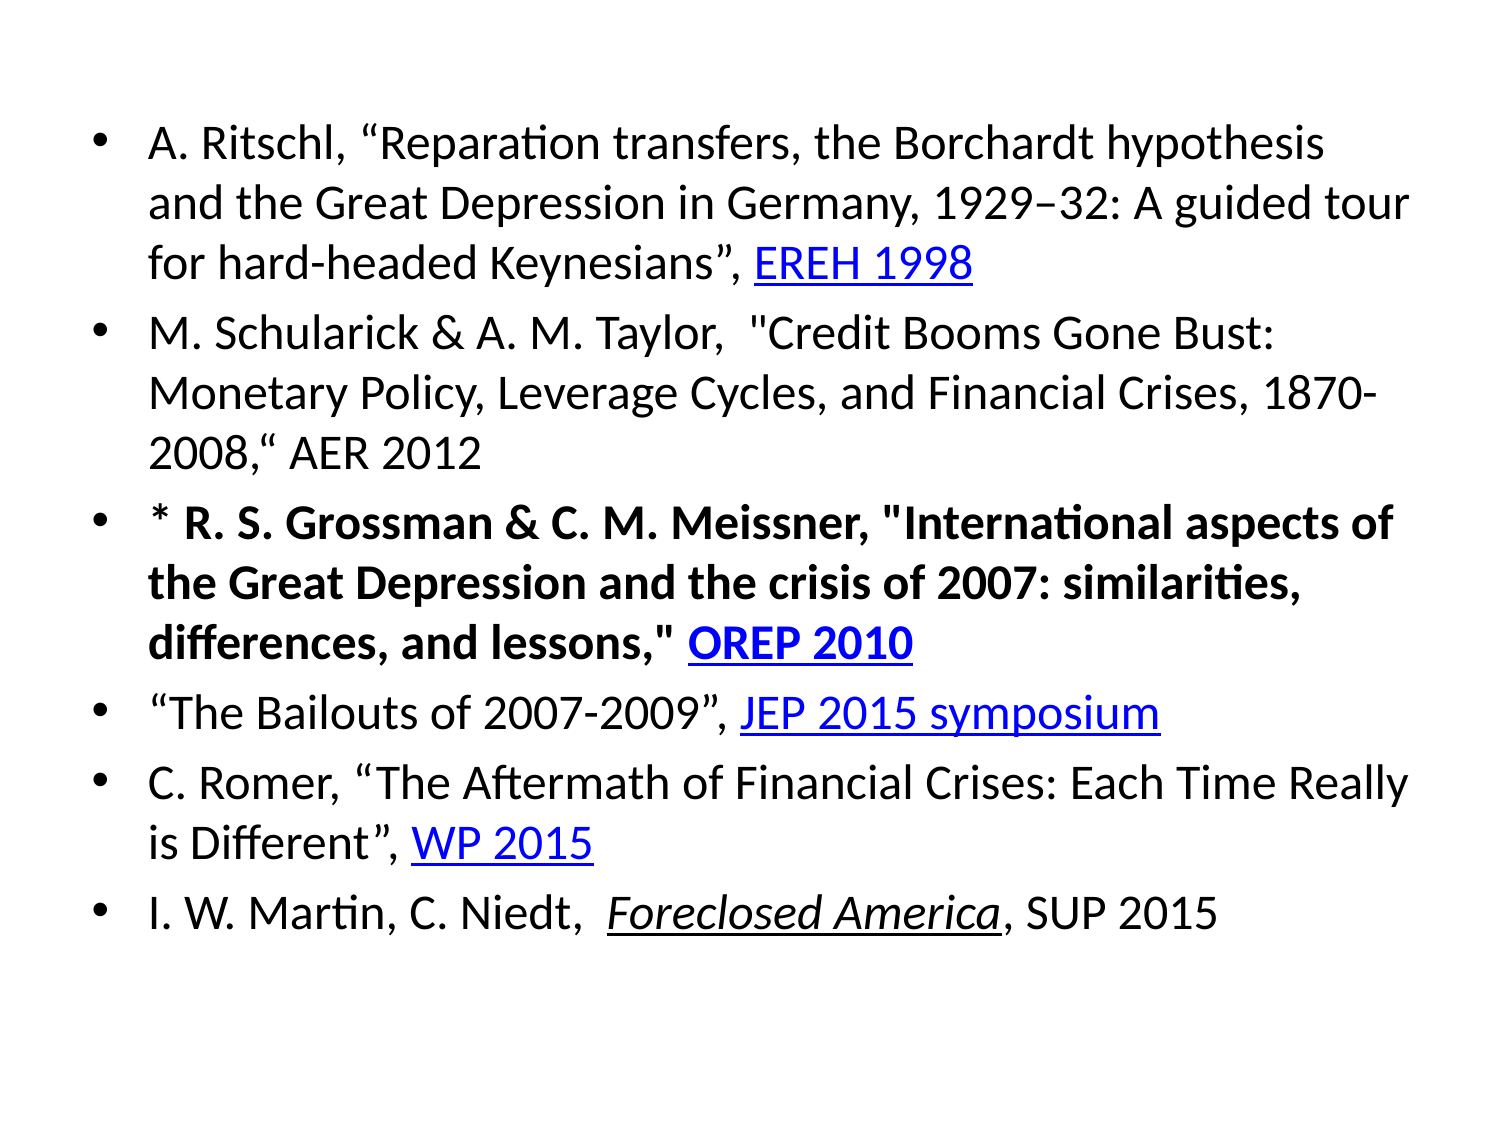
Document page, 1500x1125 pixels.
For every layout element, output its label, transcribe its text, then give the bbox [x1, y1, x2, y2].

list A. Ritschl, “Reparation transfers, the Borchardt hypothesis and the Great Depression in Germany, 1929–32: A guided tour for hard-headed Keynesians”, EREH 1998 M. Schularick & A. M. Taylor, "Credit Booms Gone Bust: Monetary Policy, Leverage Cycles, and Financial Crises, 1870-2008,“ AER 2012 * R. S. Grossman & C. M. Meissner, "International aspects of the Great Depression and the crisis of 2007: similarities, differences, and lessons," OREP 2010 “The Bailouts of 2007-2009”, JEP 2015 symposium C. Romer, “The Aftermath of Financial Crises: Each Time Really is Different”, WP 2015 I. W. Martin, C. Niedt, Foreclosed America, SUP 2015 [76, 101, 1427, 1071]
